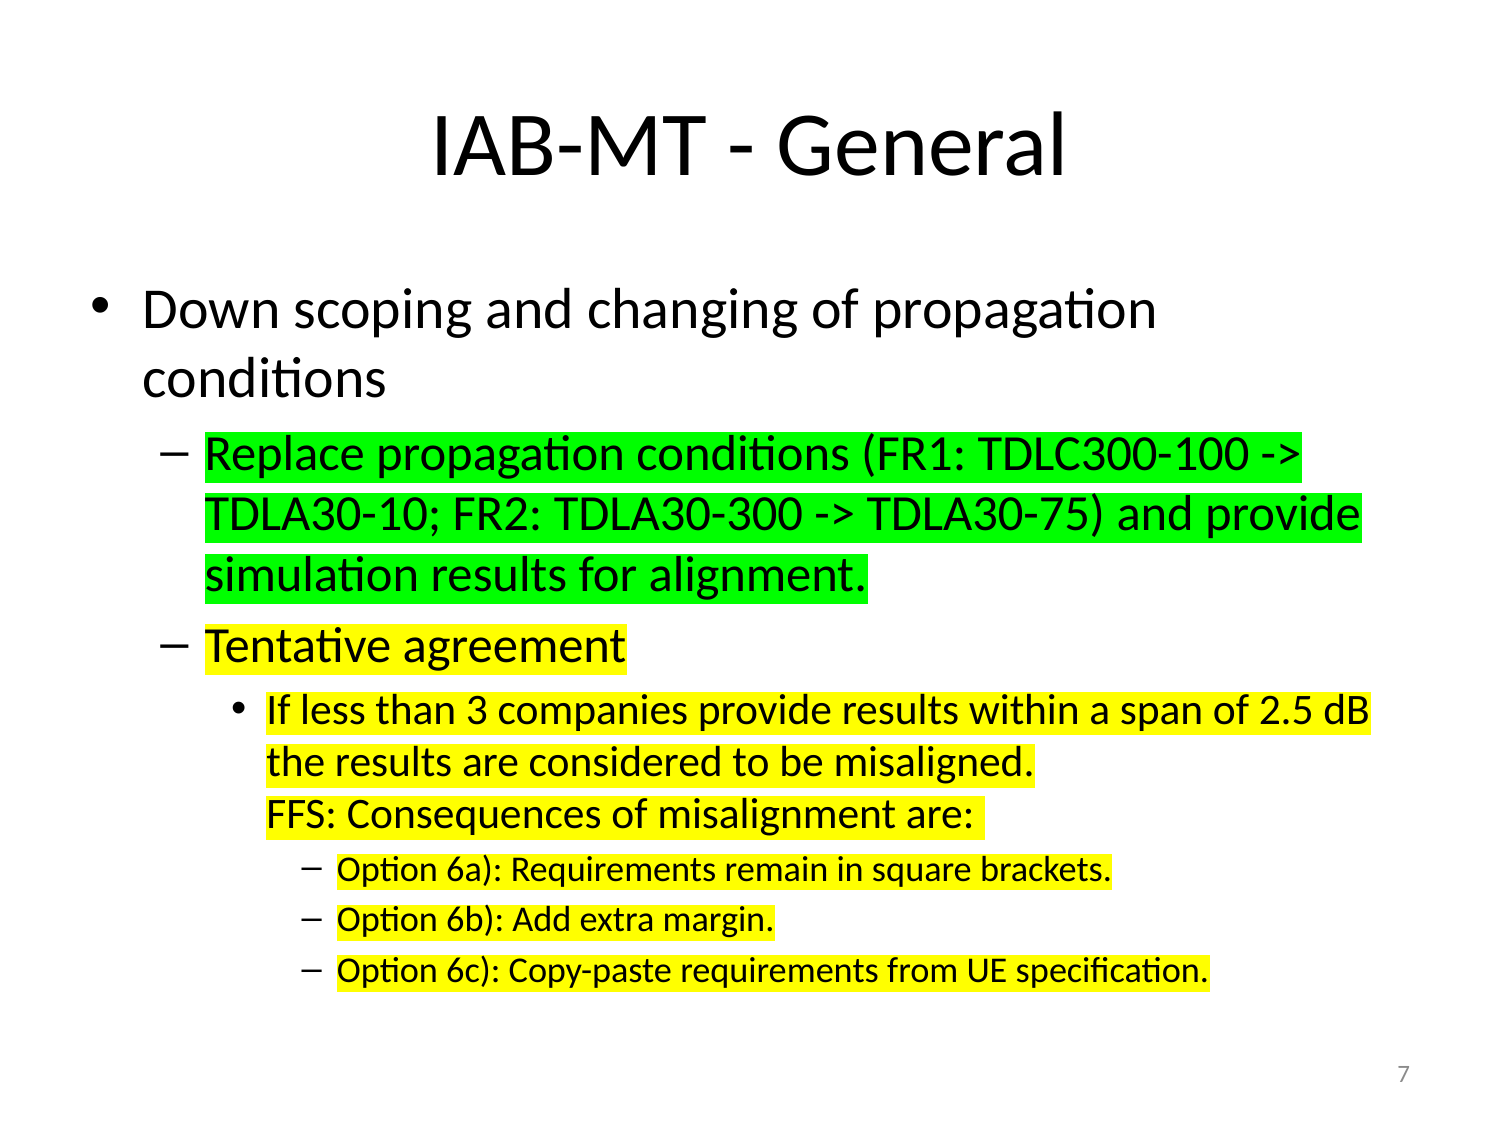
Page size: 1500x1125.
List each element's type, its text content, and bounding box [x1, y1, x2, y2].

list Down scoping and changing of propagation conditions Replace propagation conditions (FR1: TDLC300-100 -> TDLA30-10; FR2: TDLA30-300 -> TDLA30-75) and provide simulation results for alignment. Tentative agreement If less than 3 companies provide results within a span of 2.5 dB the results are considered to be misaligned. FFS: Consequences of misalignment are: Option 6a): Requirements remain in square brackets. Option 6b): Add extra margin. Option 6c): Copy-paste requirements from UE specification. [75, 262, 1425, 1005]
title IAB-MT - General [75, 45, 1425, 233]
slide_number 7 [1074, 1042, 1425, 1103]
